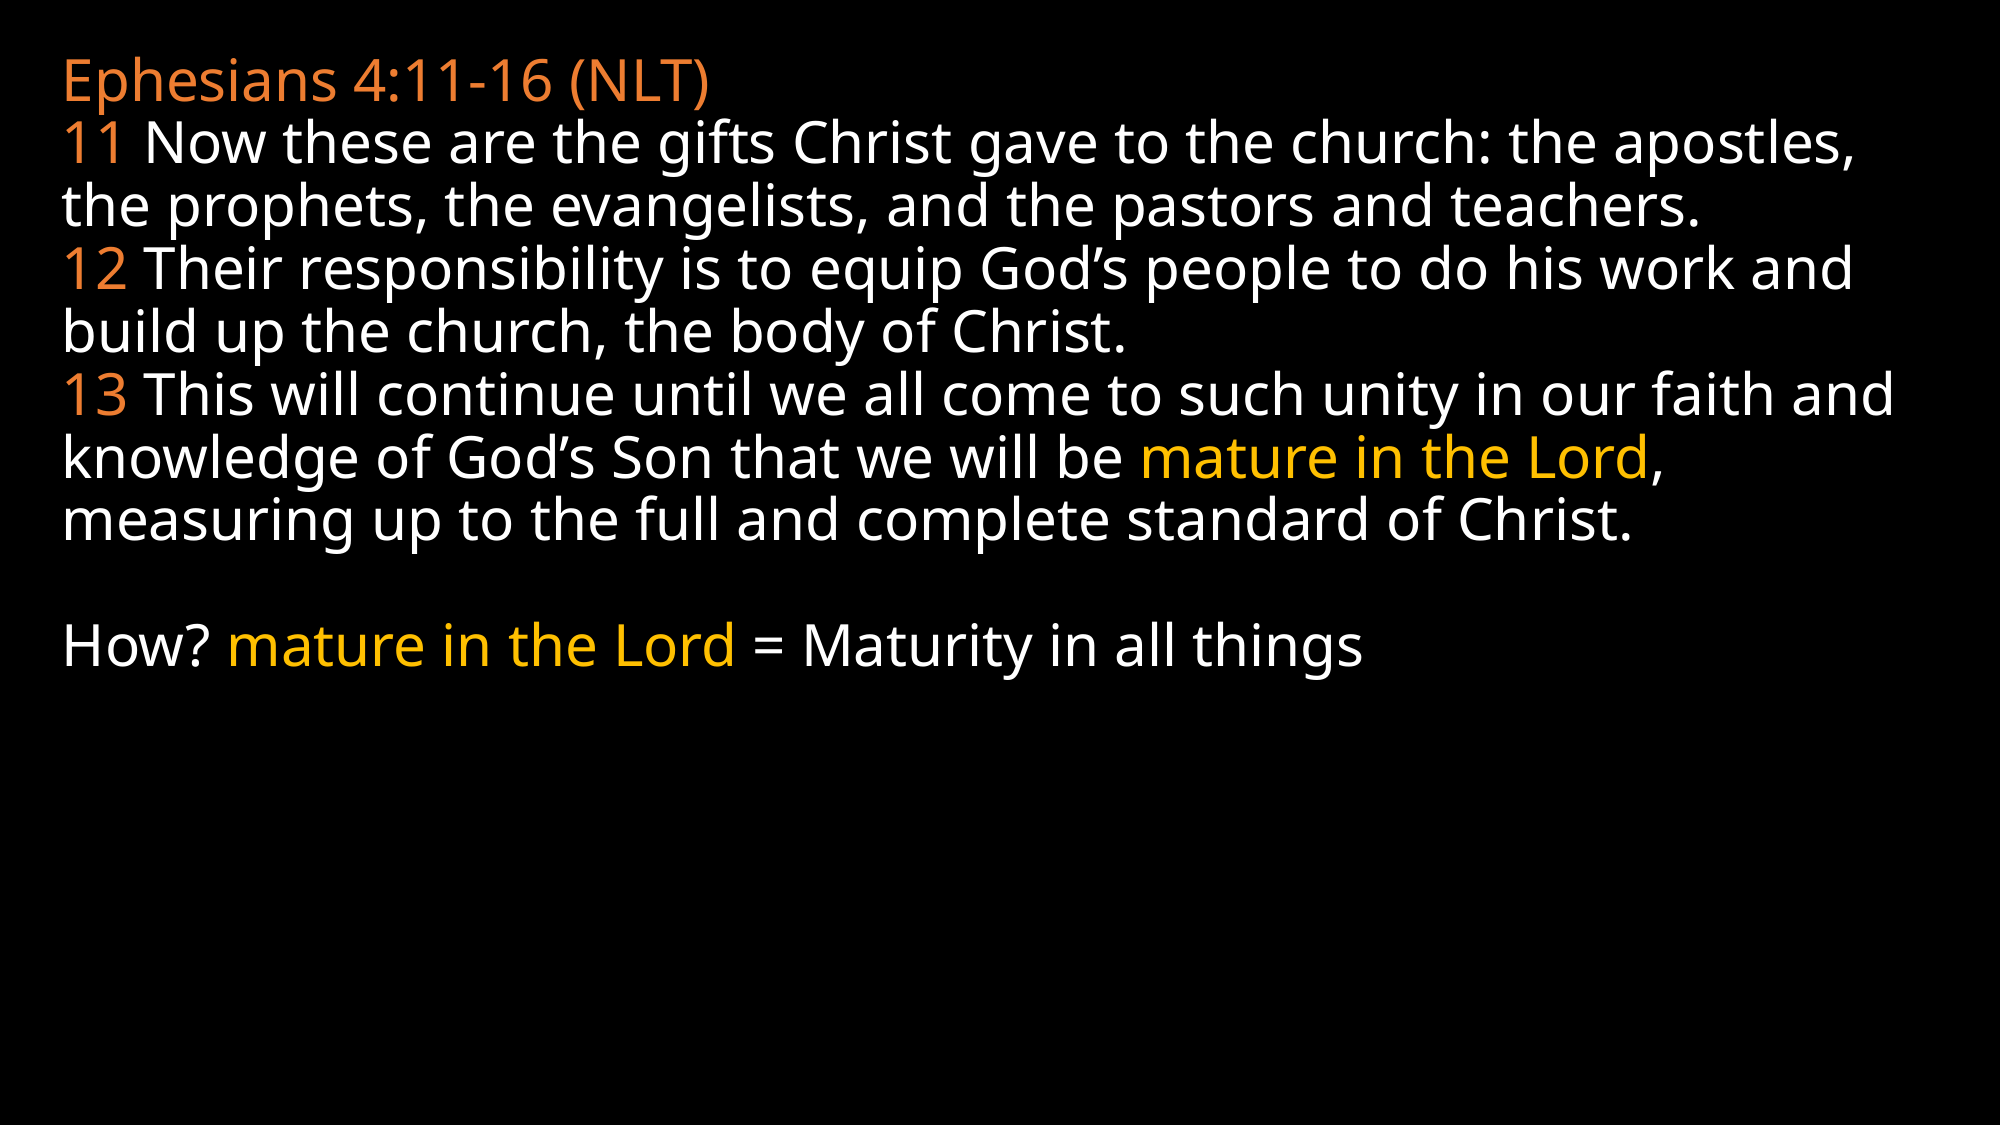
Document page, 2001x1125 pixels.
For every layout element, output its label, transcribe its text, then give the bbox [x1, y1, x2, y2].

text_box Ephesians 4:11-16 (NLT) 11 Now these are the gifts Christ gave to the church: the apostles, the prophets, the evangelists, and the pastors and teachers. 12 Their responsibility is to equip God’s people to do his work and build up the church, the body of Christ. 13 This will continue until we all come to such unity in our faith and knowledge of God’s Son that we will be mature in the Lord, measuring up to the full and complete standard of Christ. How? mature in the Lord = Maturity in all things [46, 43, 1965, 1094]
